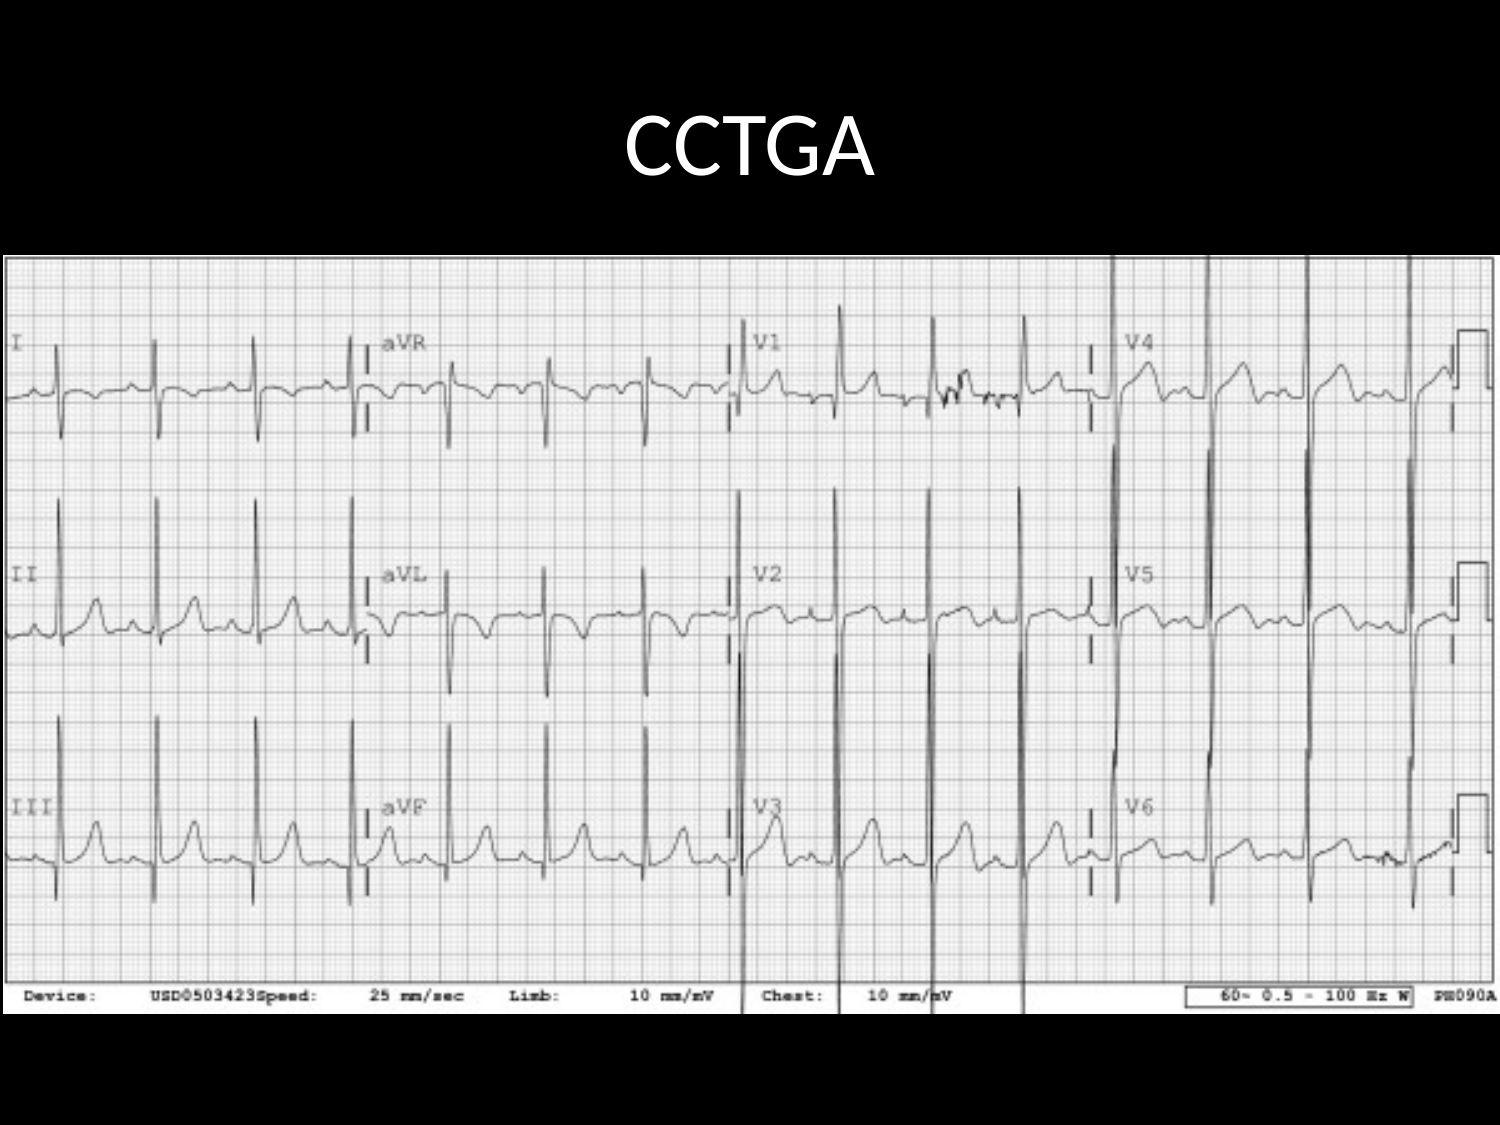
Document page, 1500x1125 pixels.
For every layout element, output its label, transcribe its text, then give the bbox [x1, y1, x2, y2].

title CCTGA [75, 45, 1425, 233]
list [2, 255, 1500, 1014]
